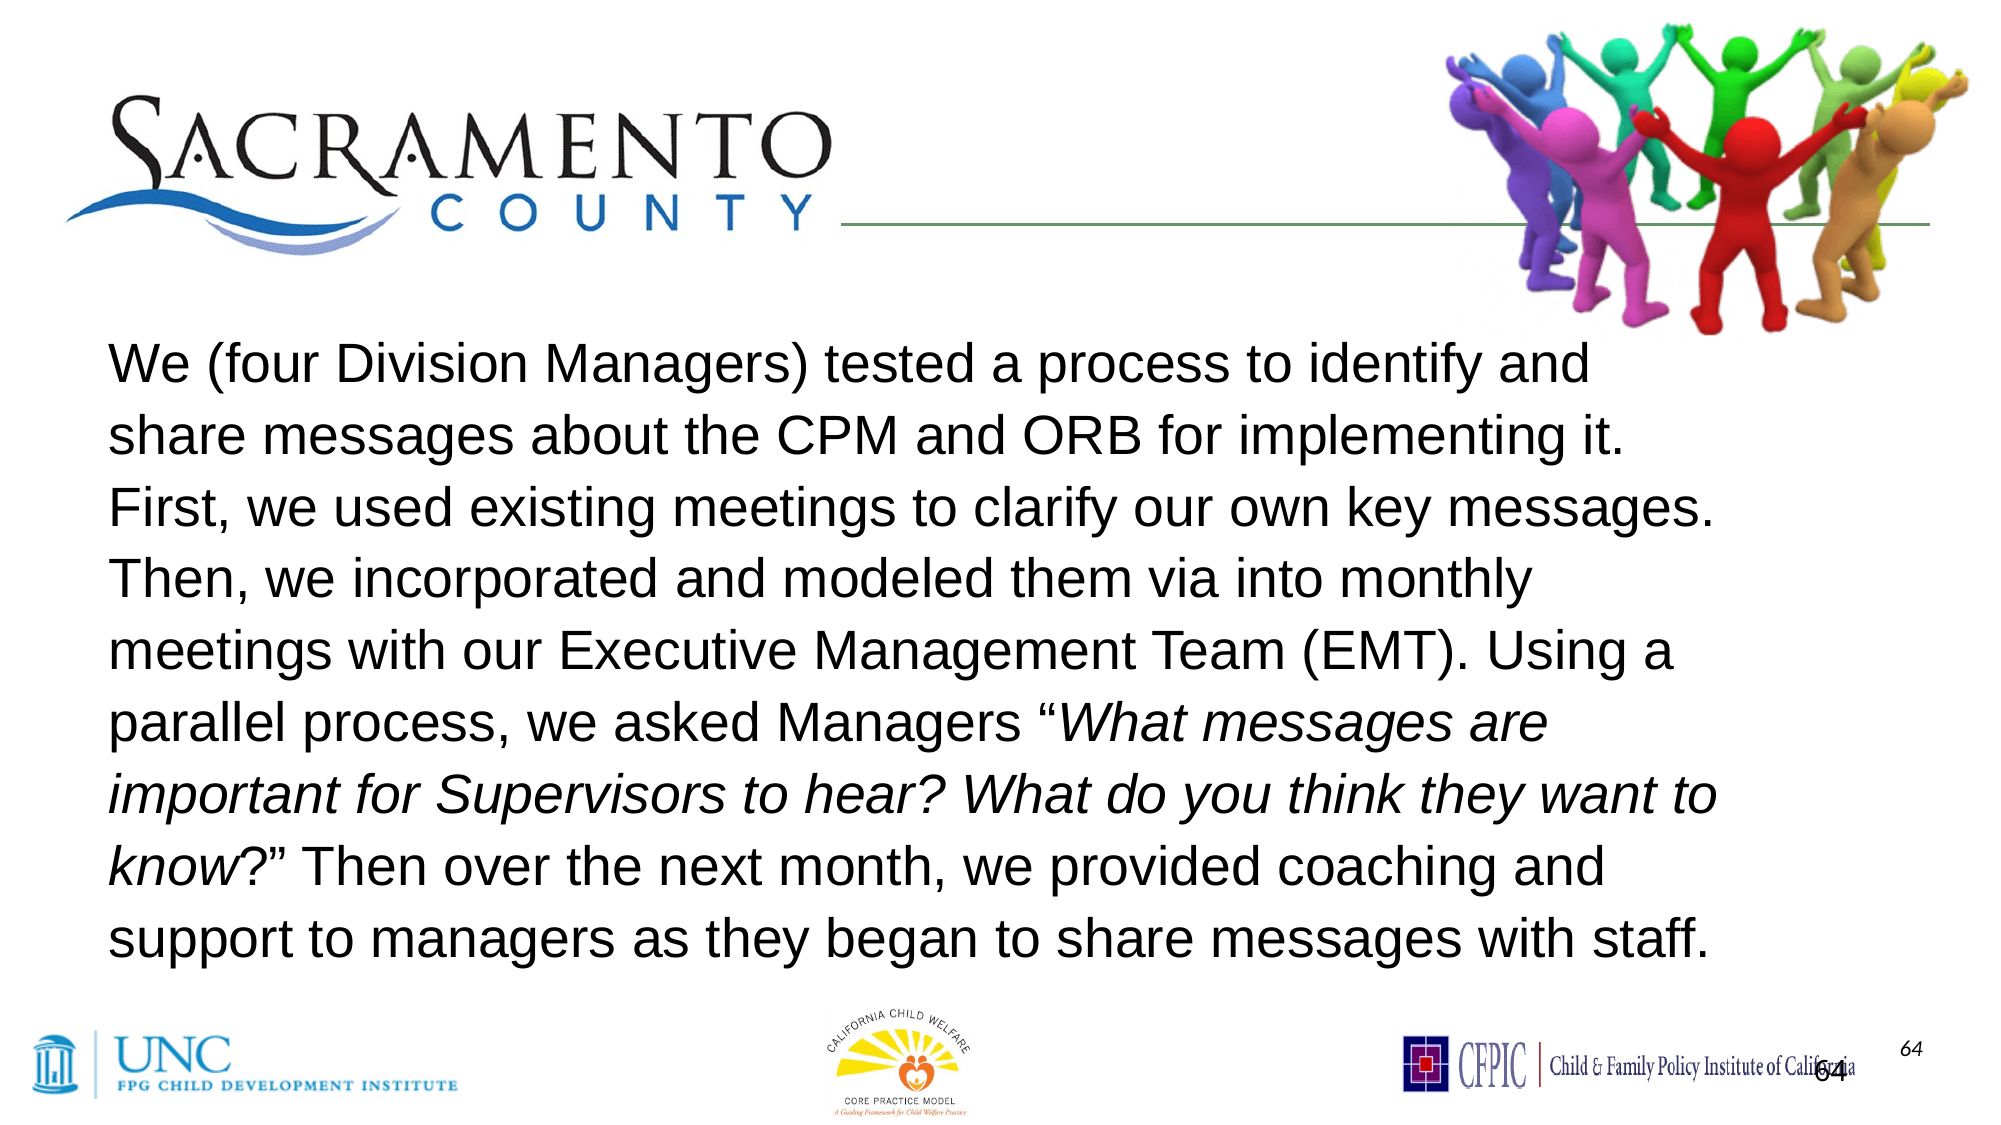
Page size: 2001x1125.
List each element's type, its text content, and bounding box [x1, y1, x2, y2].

picture [1441, 0, 1975, 343]
list We (four Division Managers) tested a process to identify and share messages about the CPM and ORB for implementing it. First, we used existing meetings to clarify our own key messages. Then, we incorporated and modeled them via into monthly meetings with our Executive Management Team (EMT). Using a parallel process, we asked Managers “What messages are important for Supervisors to hear? What do you think they want to know?” Then over the next month, we provided coaching and support to managers as they began to share messages with staff. [74, 313, 1760, 998]
picture [32, 1030, 458, 1099]
picture [826, 1005, 970, 1117]
picture [56, 82, 841, 269]
slide_number 64 [1412, 1042, 1863, 1103]
picture [1401, 1005, 1855, 1123]
